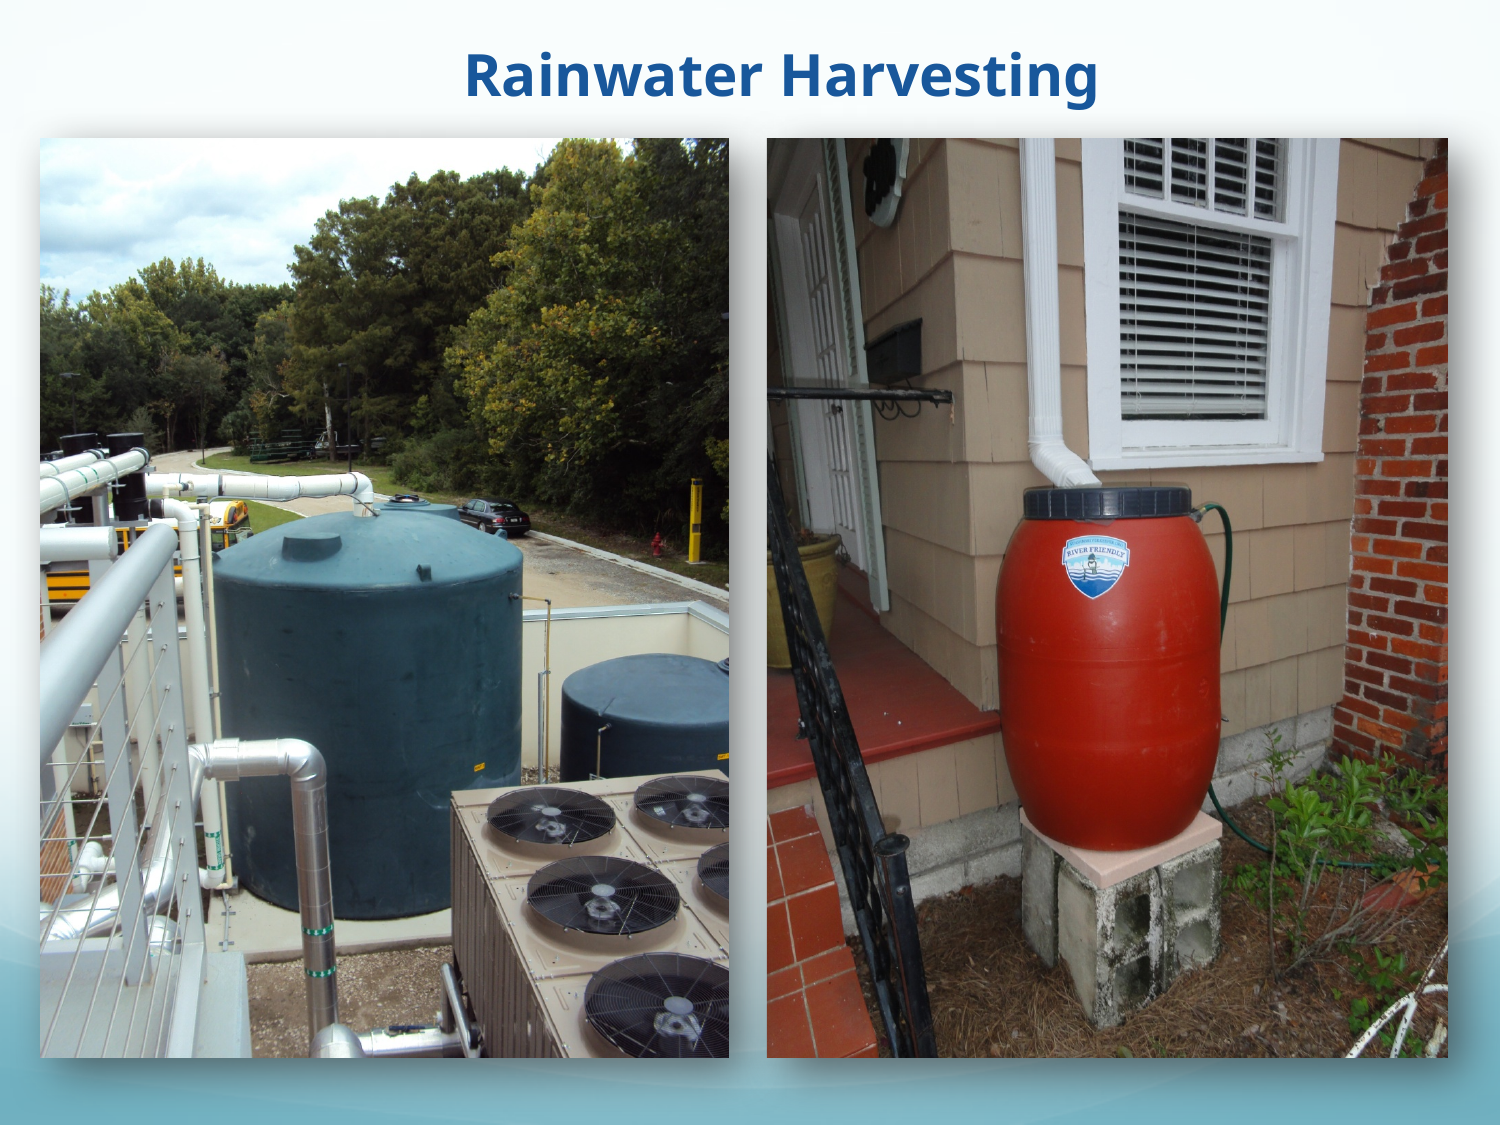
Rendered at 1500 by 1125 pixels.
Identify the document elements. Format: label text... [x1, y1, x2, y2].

text_box Rainwater Harvesting [116, 30, 1448, 115]
picture [39, 138, 730, 1058]
picture [766, 138, 1449, 1058]
